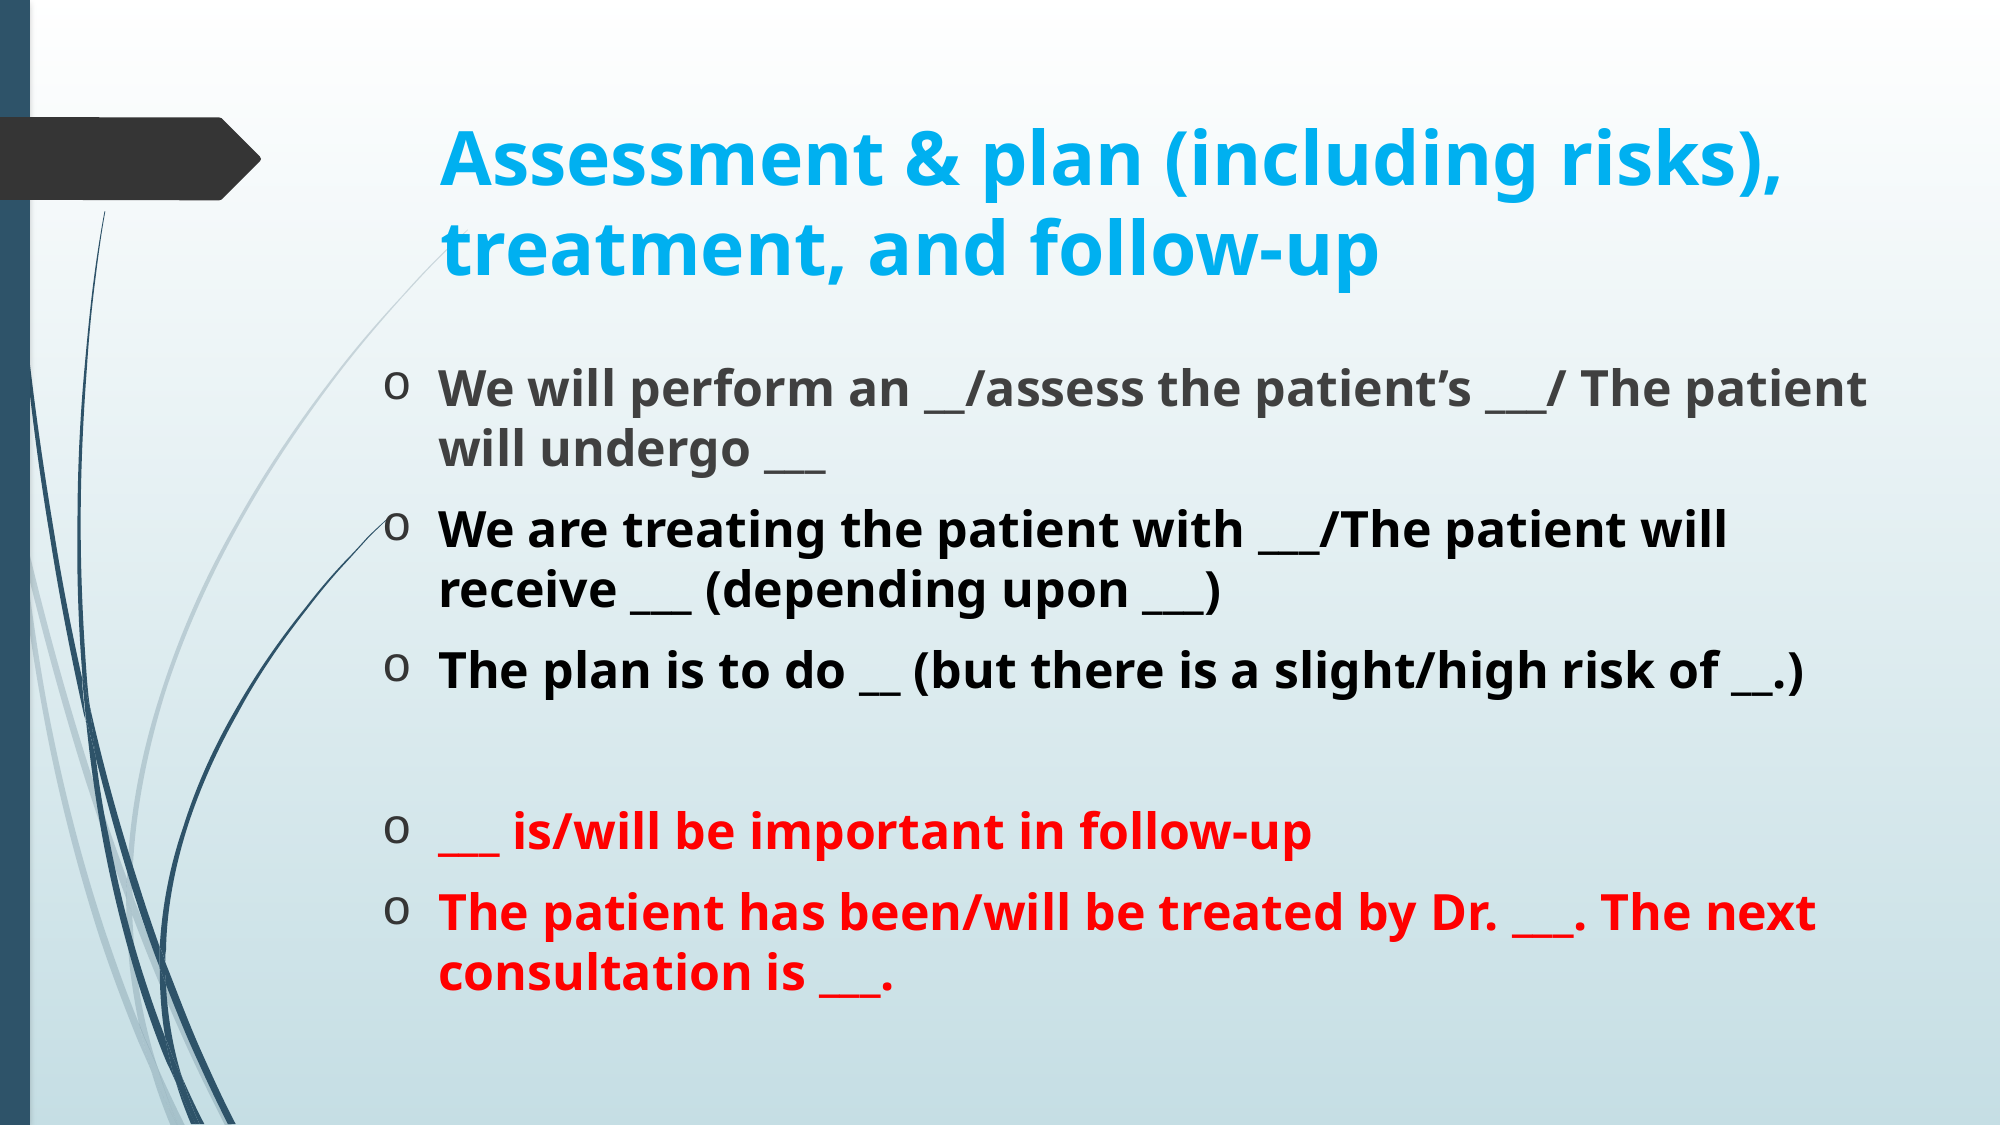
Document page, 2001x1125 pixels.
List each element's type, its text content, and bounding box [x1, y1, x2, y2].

list We will perform an __/assess the patient’s ___/ The patient will undergo ___ We are treating the patient with ___/The patient will receive ___ (depending upon ___) The plan is to do __ (but there is a slight/high risk of __.) ___ is/will be important in follow-up The patient has been/will be treated by Dr. ___. The next consultation is ___. [366, 349, 1888, 1063]
title Assessment & plan (including risks), treatment, and follow-up [425, 102, 1888, 313]
